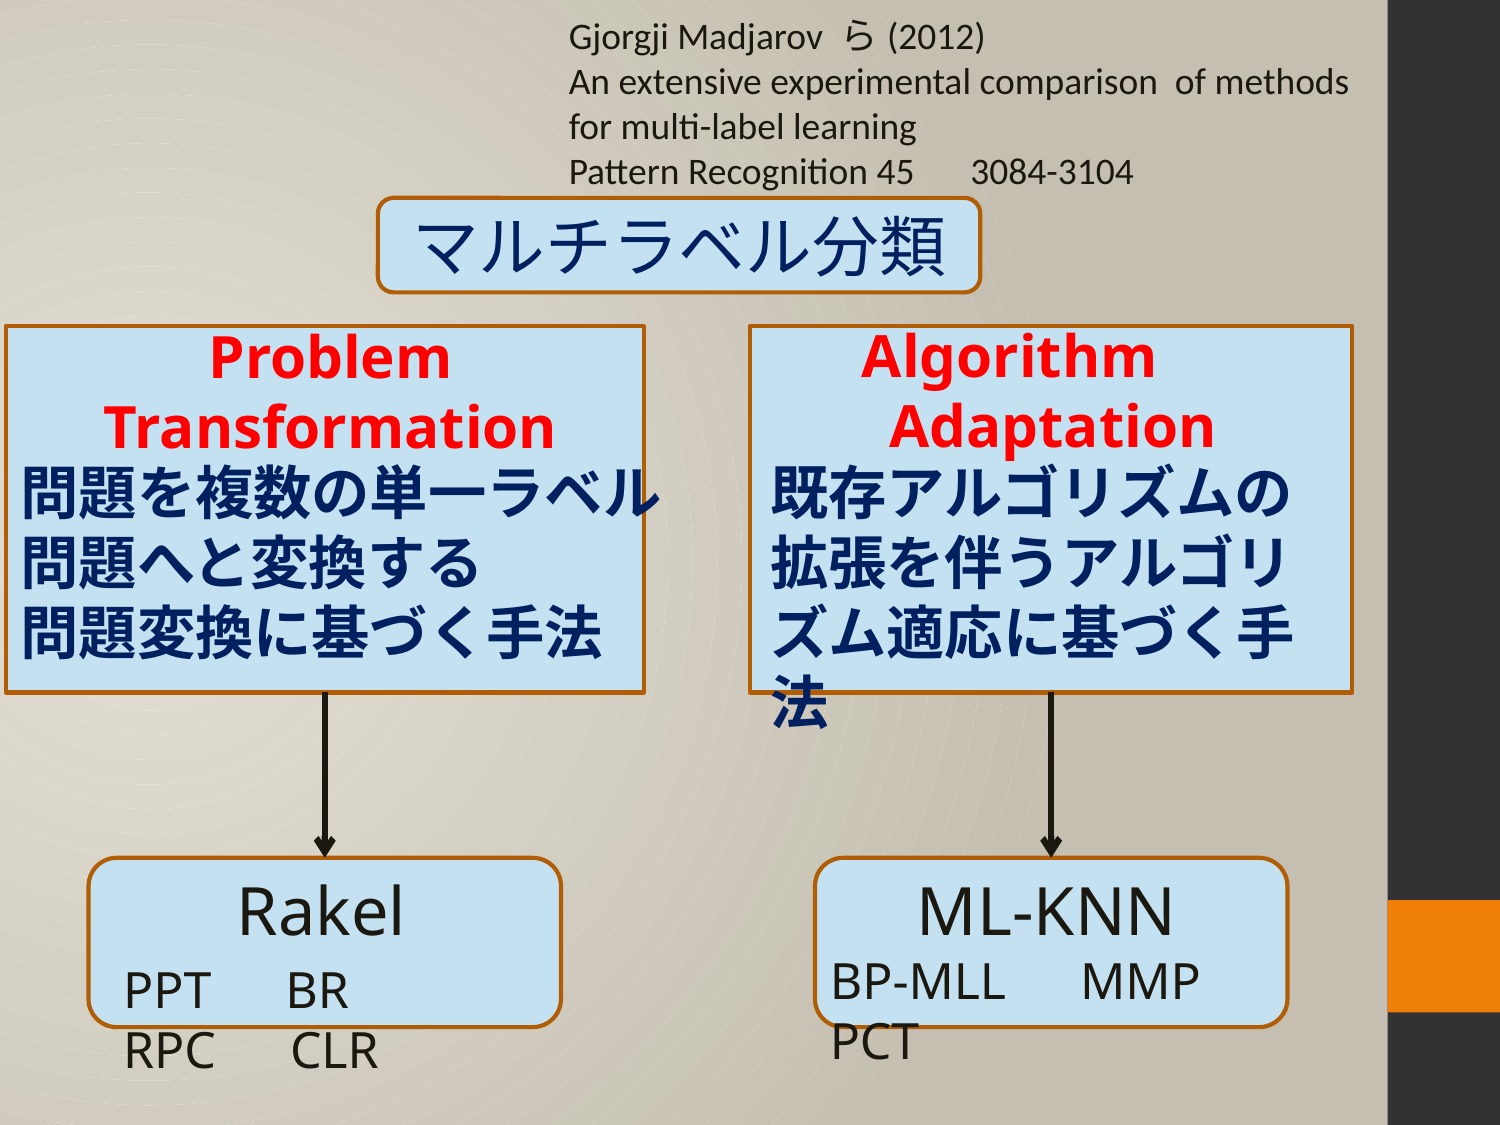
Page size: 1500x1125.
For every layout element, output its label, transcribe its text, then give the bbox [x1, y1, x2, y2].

text_box 問題を複数の単一ラベル問題へと変換する 問題変換に基づく手法 [5, 448, 680, 674]
text_box BP-MLL MMP PCT [814, 942, 1306, 1125]
text_box Rakel [221, 861, 428, 957]
text_box [86, 855, 326, 1028]
text_box [4, 324, 646, 695]
text_box [812, 855, 1052, 1008]
text_box ML-KNN [902, 861, 1208, 942]
text_box 既存アルゴリズムの 拡張を伴うアルゴリズム適応に基づく手法 [755, 448, 1355, 744]
text_box Problem Transformation [17, 313, 644, 448]
text_box [330, 855, 564, 951]
text_box [748, 324, 755, 695]
text_box PPT BR RPC CLR [108, 951, 581, 1087]
text_box Gjorgji Madjarov ら(2012) An extensive experimental comparison of methods for multi-label learning Pattern Recognition 45 3084-3104 [553, 4, 1393, 199]
text_box Algorithm Adaptation [751, 311, 1355, 467]
text_box [1057, 855, 1290, 942]
text_box マルチラベル分類 [375, 195, 983, 295]
